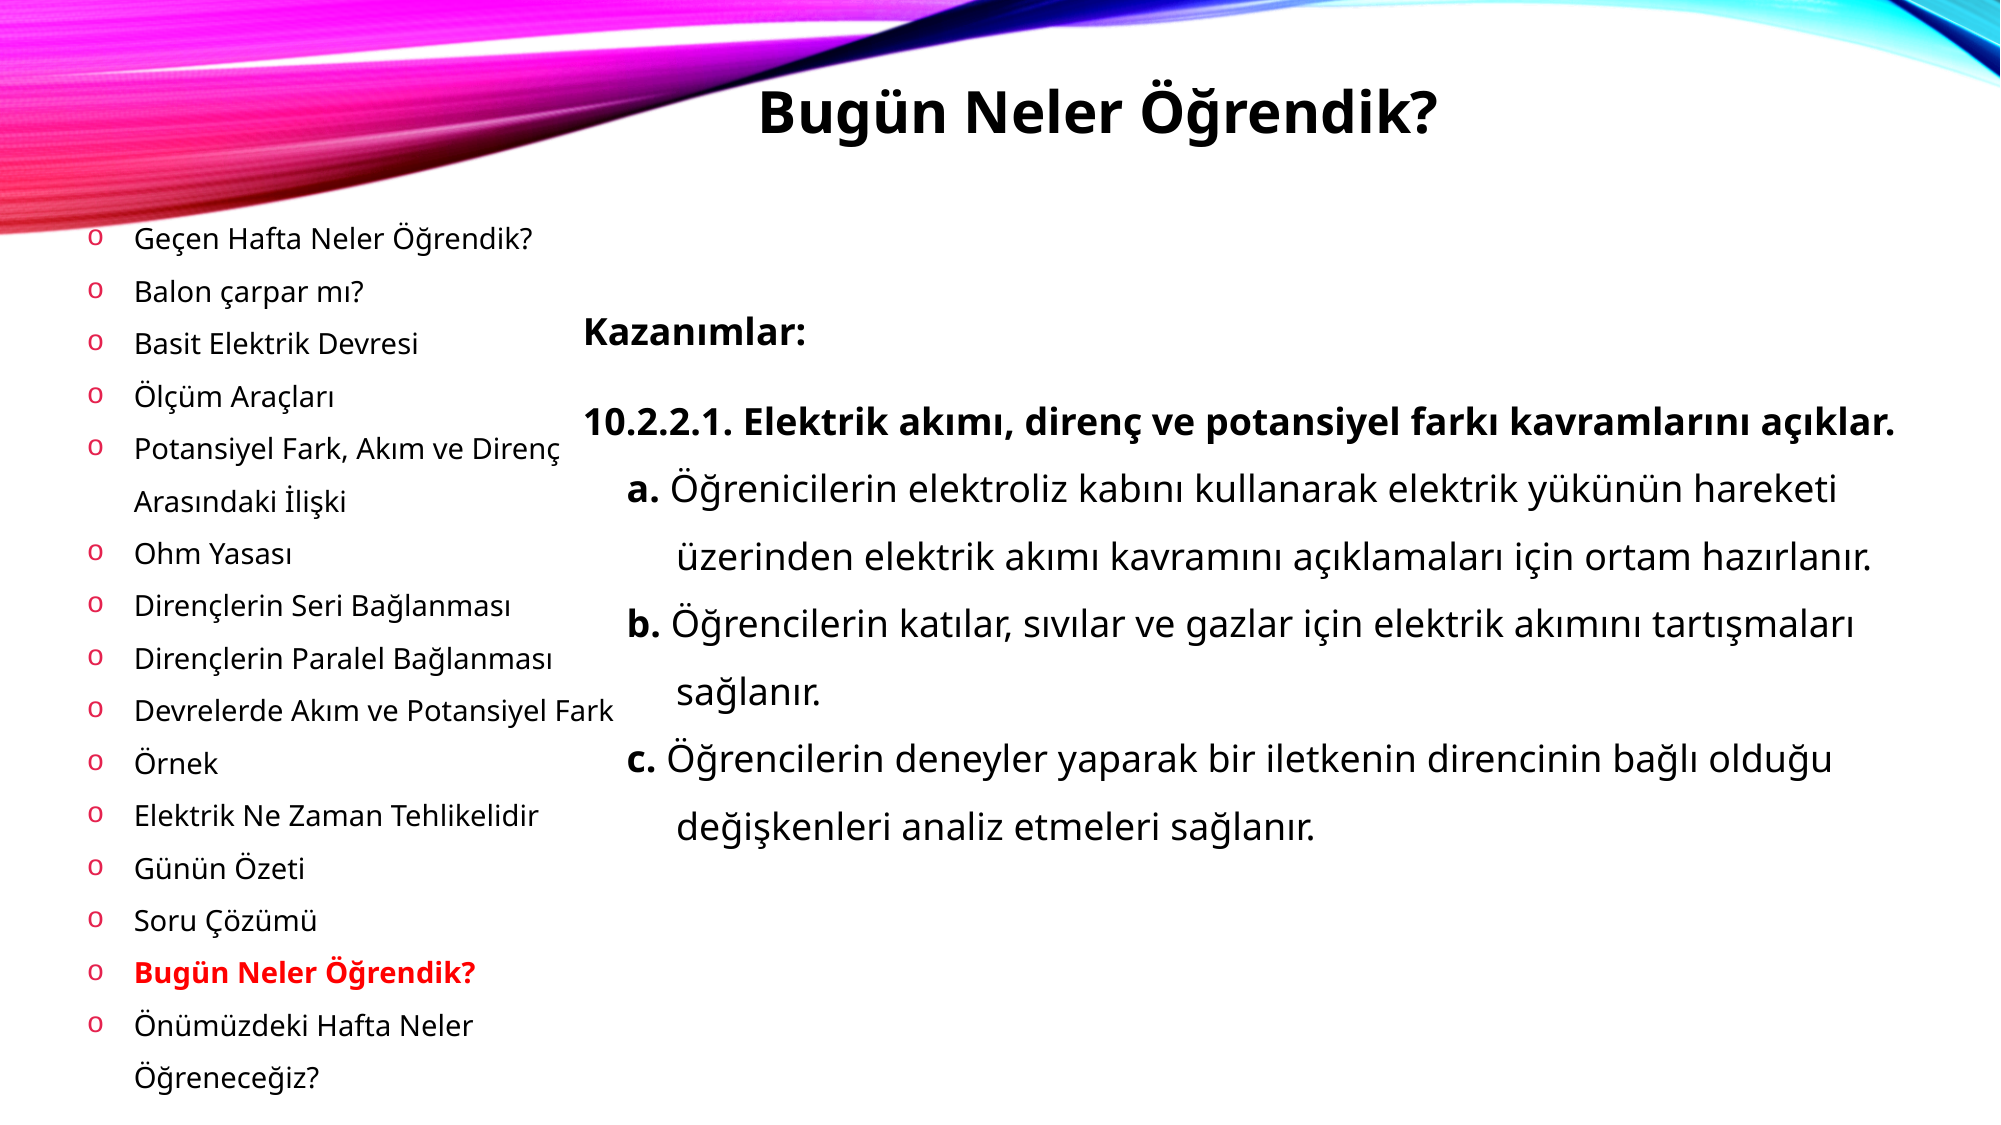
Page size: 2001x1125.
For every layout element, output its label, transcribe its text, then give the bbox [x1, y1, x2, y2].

picture [1910, 0, 2000, 45]
text_box Geçen Hafta Neler Öğrendik? Balon çarpar mı? Basit Elektrik Devresi Ölçüm Araçları Potansiyel Fark, Akım ve Direnç Arasındaki İlişki Ohm Yasası Dirençlerin Seri Bağlanması Dirençlerin Paralel Bağlanması Devrelerde Akım ve Potansiyel Fark Örnek Elektrik Ne Zaman Tehlikelidir Günün Özeti Soru Çözümü Bugün Neler Öğrendik? Önümüzdeki Hafta Neler Öğreneceğiz? [72, 195, 644, 1102]
text_box Bugün Neler Öğrendik? [743, 67, 1782, 153]
picture [1890, 0, 2000, 75]
text_box Kazanımlar: 10.2.2.1. Elektrik akımı, direnç ve potansiyel farkı kavramlarını açıklar. a. Öğrenicilerin elektroliz kabını kullanarak elektrik yükünün hareketi üzerinden elektrik akımı kavramını açıklamaları için ortam hazırlanır. b. Öğrencilerin katılar, sıvılar ve gazlar için elektrik akımını tartışmaları sağlanır. c. Öğrencilerin deneyler yaparak bir iletkenin direncinin bağlı olduğu değişkenleri analiz etmeleri sağlanır. [644, 300, 1959, 856]
picture [0, 0, 2000, 237]
